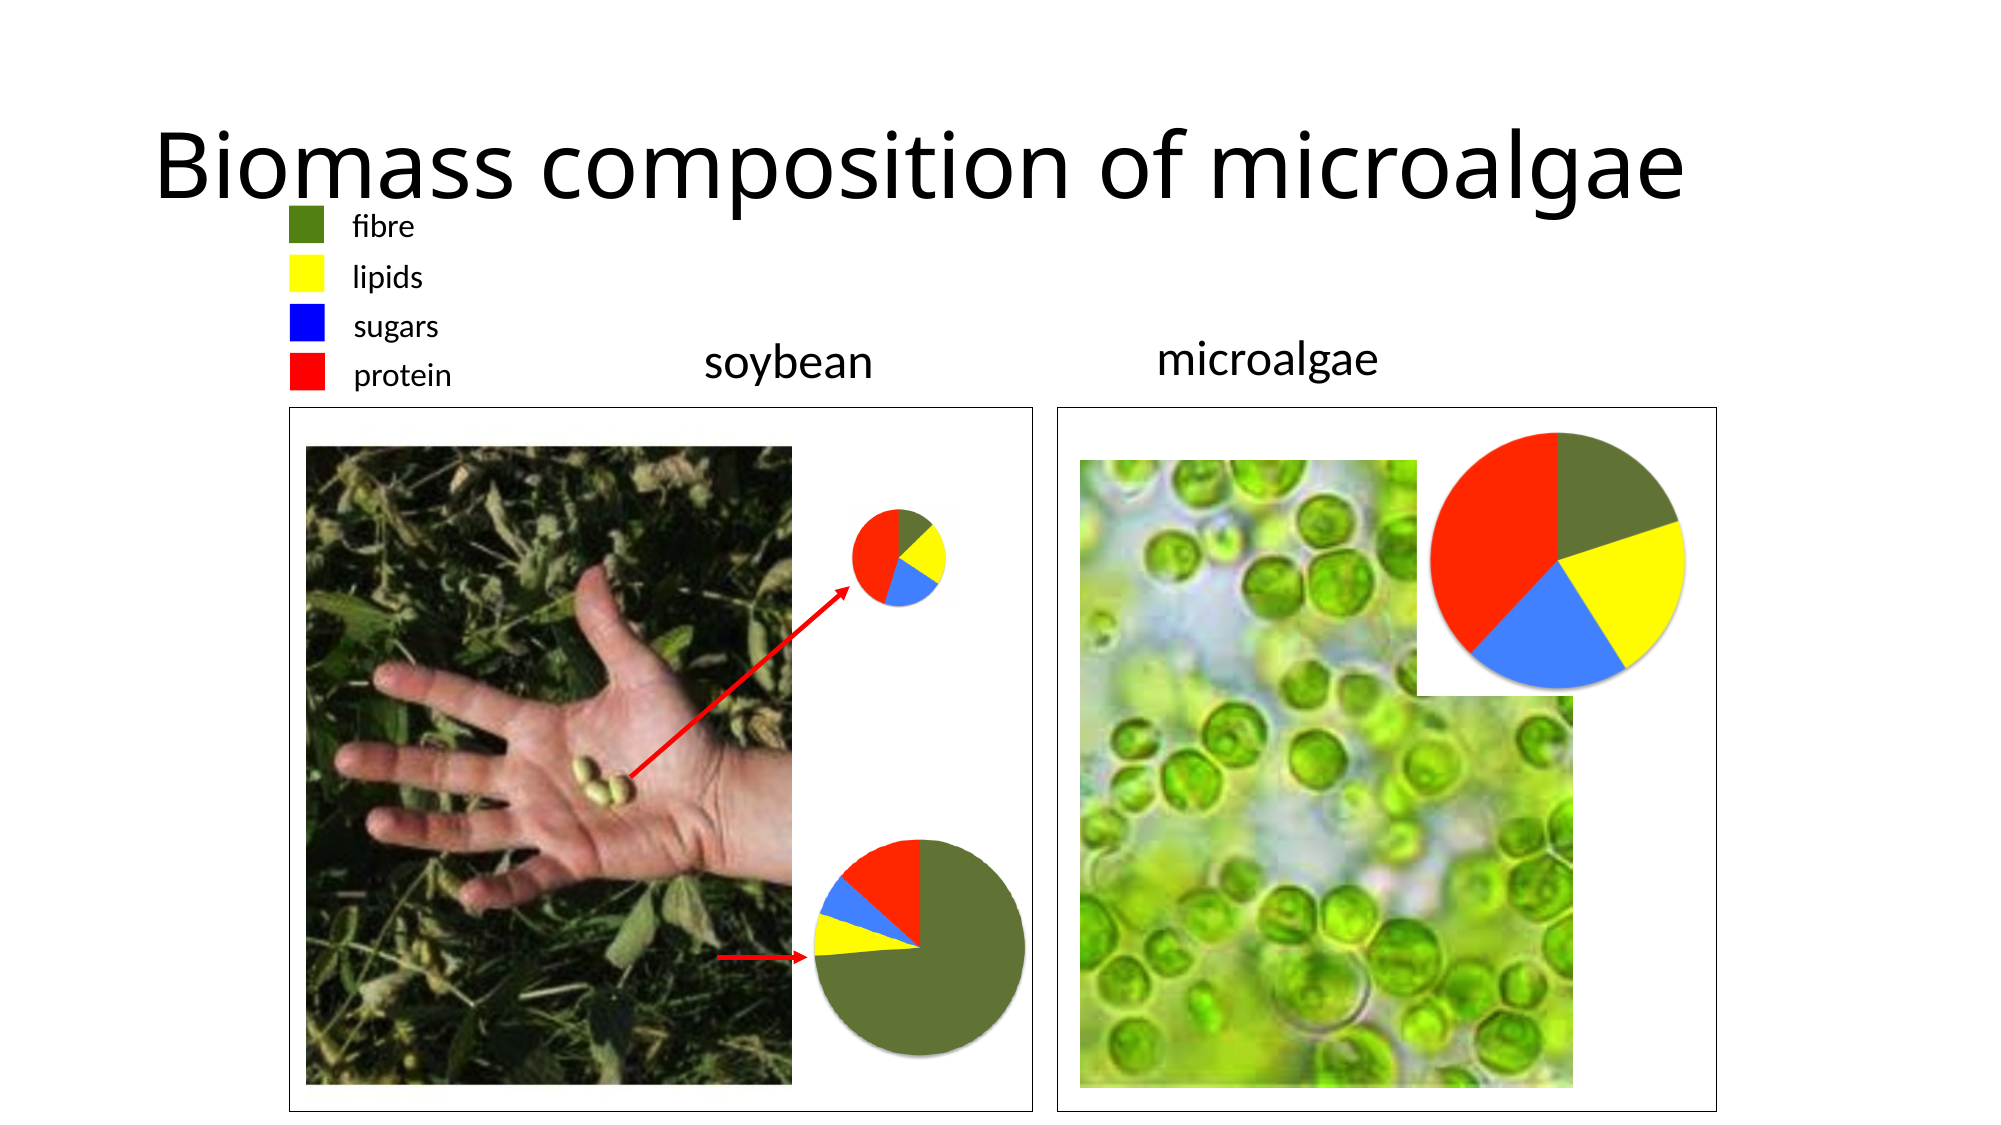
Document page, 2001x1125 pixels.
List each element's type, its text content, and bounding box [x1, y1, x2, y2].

title Biomass composition of microalgae [137, 59, 1863, 278]
text_box microalgae [1141, 318, 1395, 393]
text_box soybean [689, 321, 889, 397]
text_box [1057, 407, 1717, 1112]
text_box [289, 197, 469, 402]
picture [846, 507, 960, 609]
picture [306, 430, 792, 1103]
picture [807, 836, 1030, 1063]
text_box [289, 407, 1033, 1112]
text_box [630, 586, 850, 778]
picture [1080, 428, 1698, 1088]
